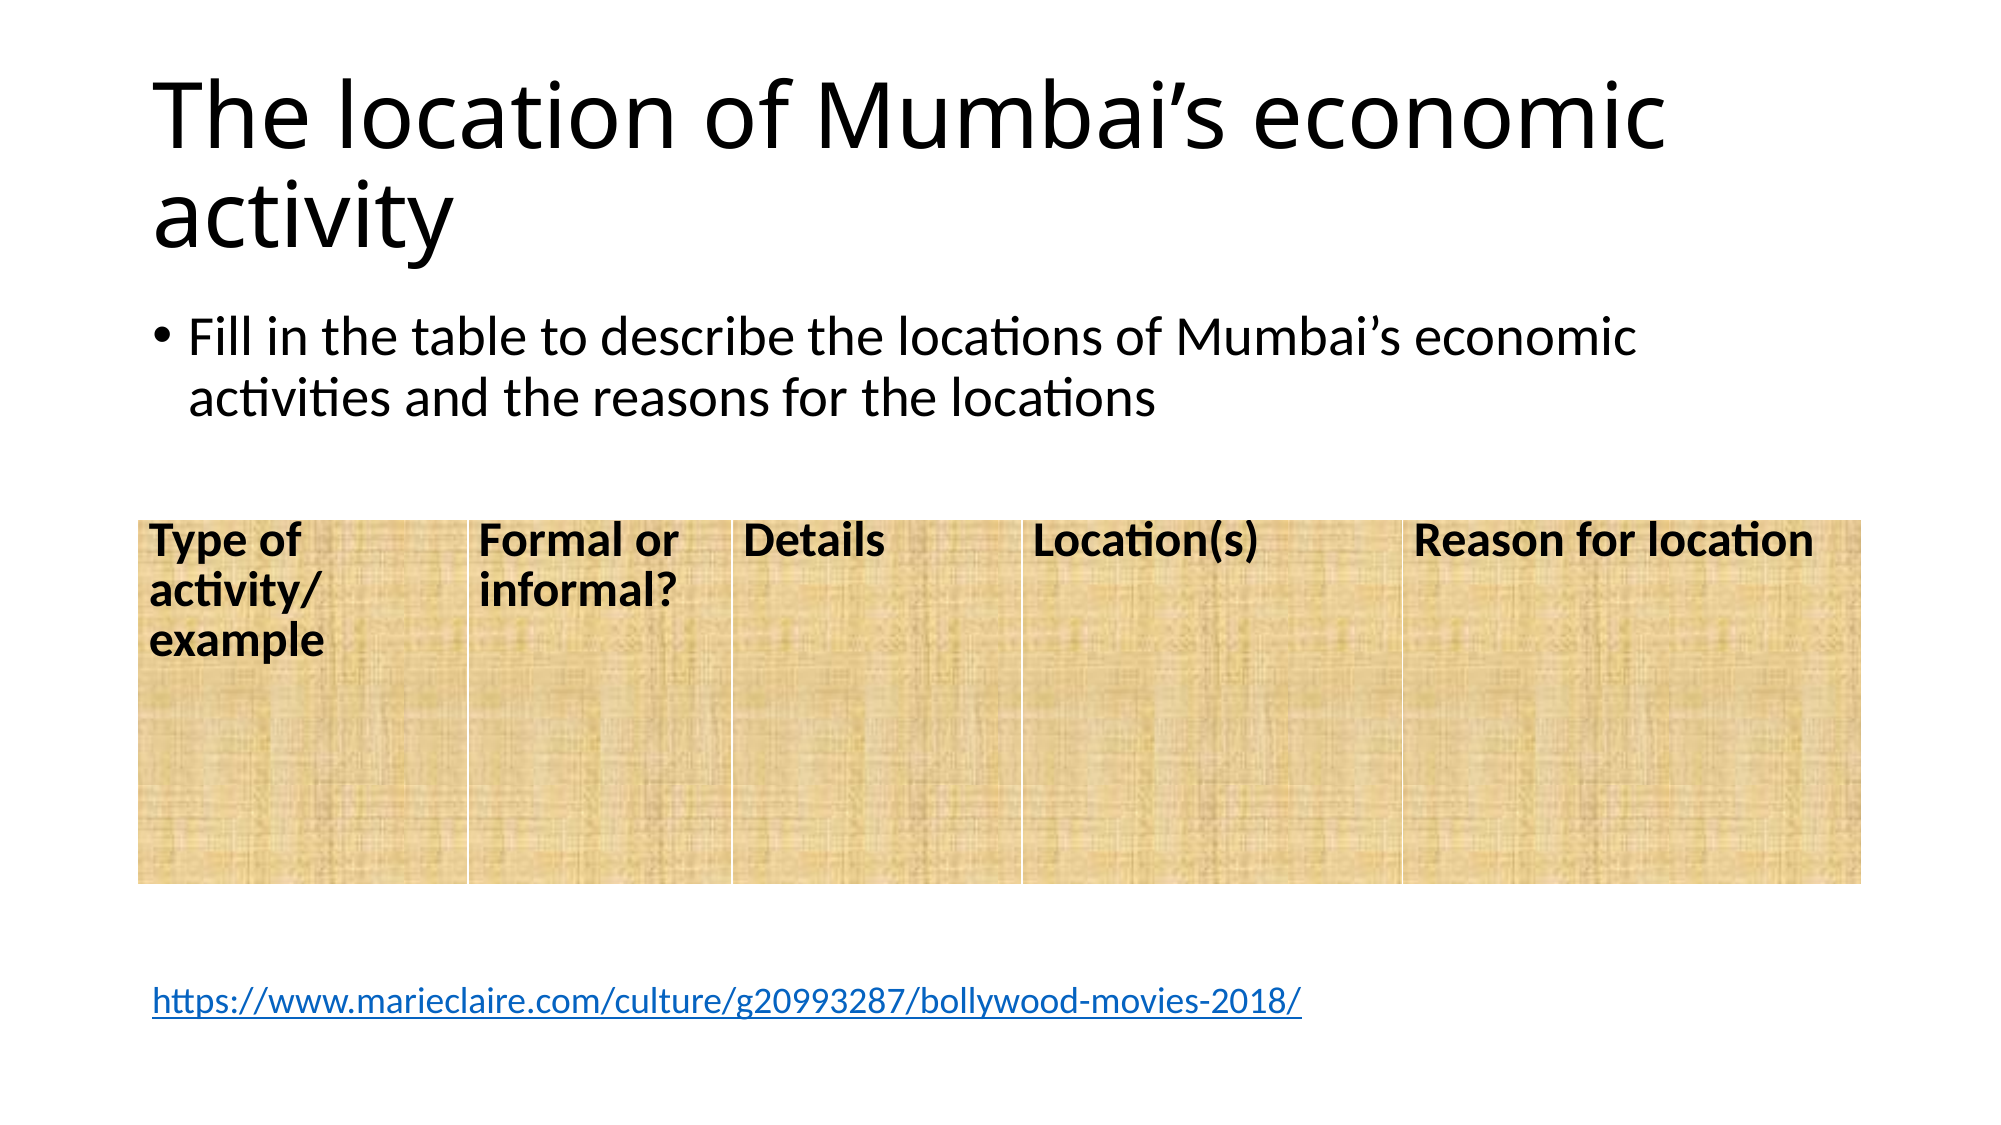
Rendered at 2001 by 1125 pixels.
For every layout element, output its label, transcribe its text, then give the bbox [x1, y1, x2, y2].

table_header Reason for location [1403, 520, 1861, 884]
table_header Location(s) [1023, 520, 1402, 884]
table_header Formal or informal? [469, 520, 731, 884]
table_header Type of activity/ example [138, 520, 467, 884]
table_header Details [733, 520, 1021, 884]
text_box https://www.marieclaire.com/culture/g20993287/bollywood-movies-2018/ [137, 969, 1559, 1074]
list Fill in the table to describe the locations of Mumbai’s economic activities and the reasons for the locations [137, 299, 1863, 437]
title The location of Mumbai’s economic activity [137, 59, 1863, 278]
